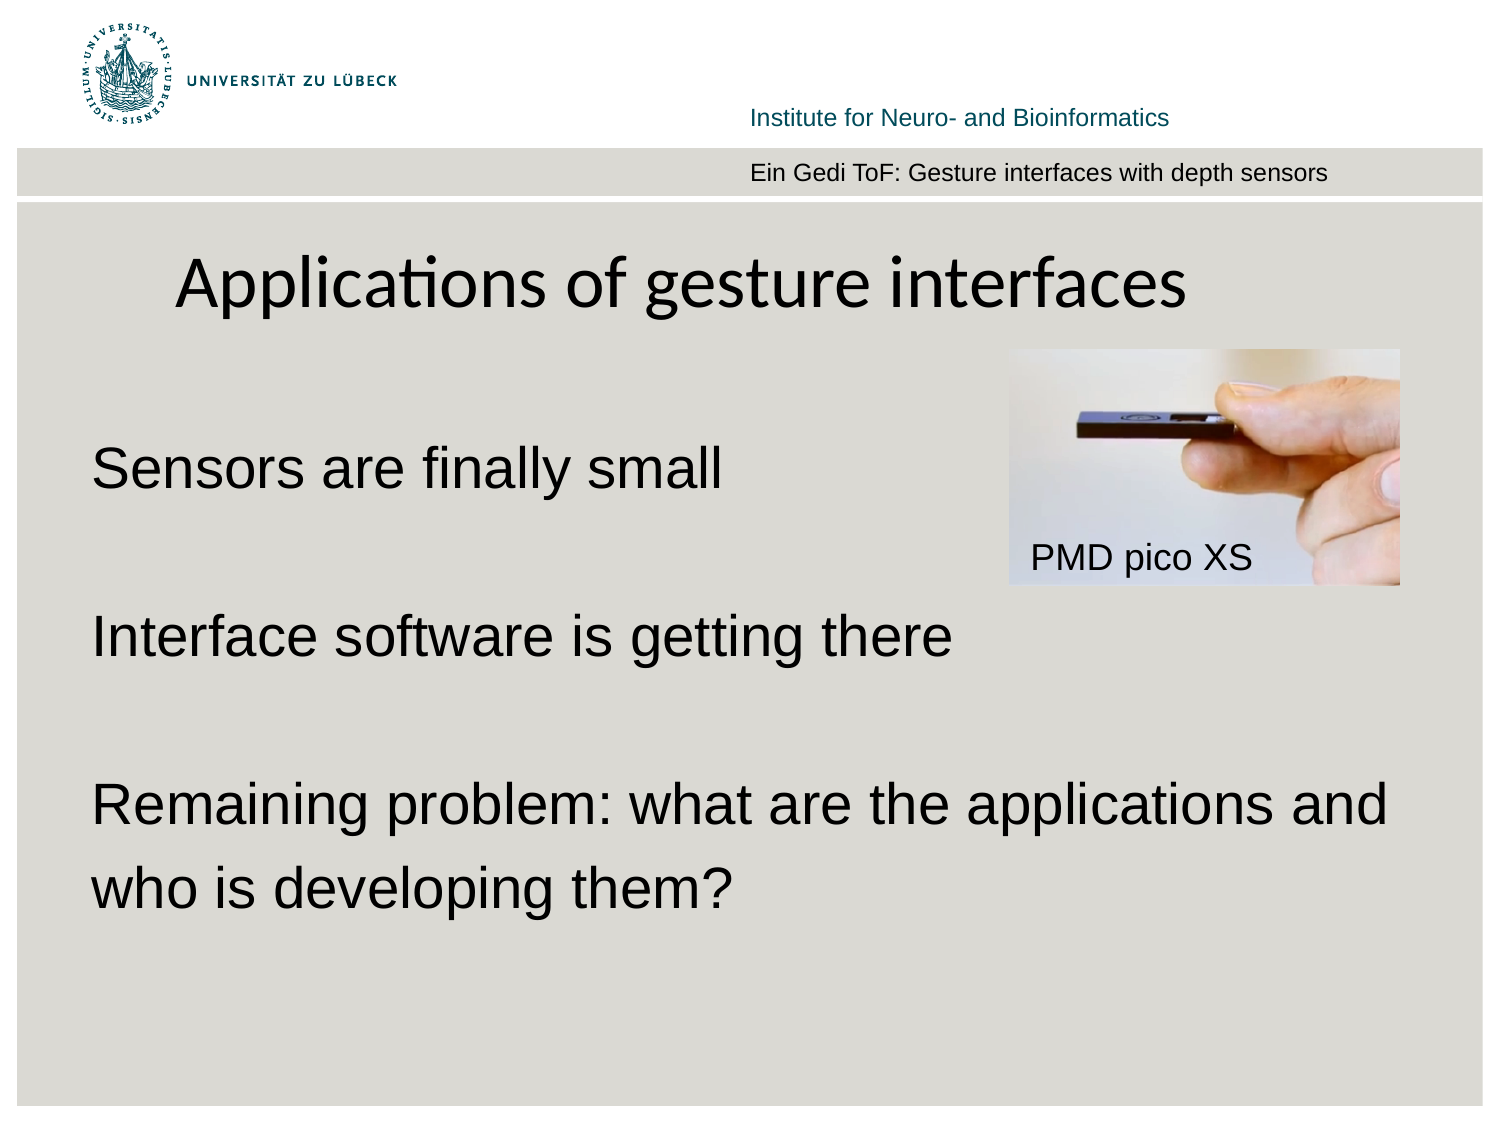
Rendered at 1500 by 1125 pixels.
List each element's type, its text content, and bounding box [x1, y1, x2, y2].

title Applications of gesture interfaces [0, 224, 1365, 413]
text_box Sensors are finally small Interface software is getting there Remaining problem: what are the applications and who is developing them? [76, 408, 1424, 1012]
picture [1009, 349, 1400, 587]
